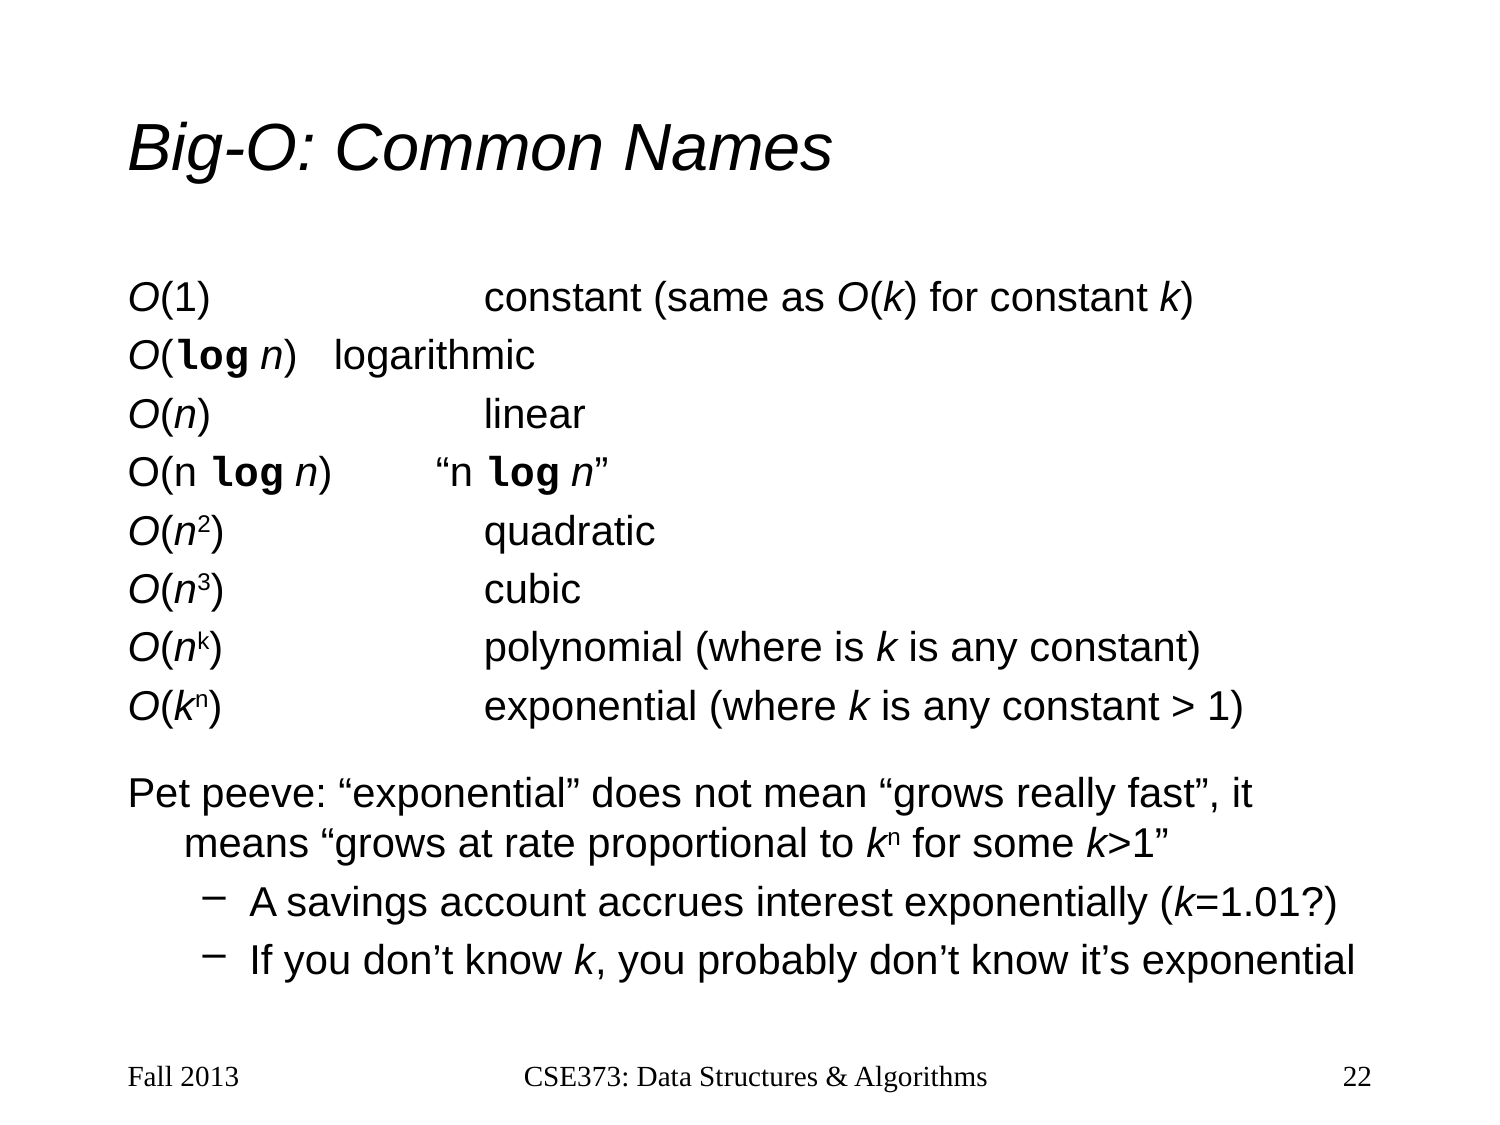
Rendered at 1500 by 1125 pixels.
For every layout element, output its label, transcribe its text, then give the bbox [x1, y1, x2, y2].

list O(1) constant (same as O(k) for constant k) O(log n) logarithmic O(n) linear O(n log n) “n log n” O(n2) quadratic O(n3) cubic O(nk) polynomial (where is k is any constant) O(kn) exponential (where k is any constant > 1) Pet peeve: “exponential” does not mean “grows really fast”, it means “grows at rate proportional to kn for some k>1” A savings account accrues interest exponentially (k=1.01?) If you don’t know k, you probably don’t know it’s exponential [112, 262, 1388, 1001]
title Big-O: Common Names [112, 49, 1388, 238]
footer CSE373: Data Structures & Algorithms [474, 1049, 1038, 1125]
slide_number 22 [1074, 1049, 1388, 1125]
slide_number Fall 2013 [112, 1049, 426, 1125]
